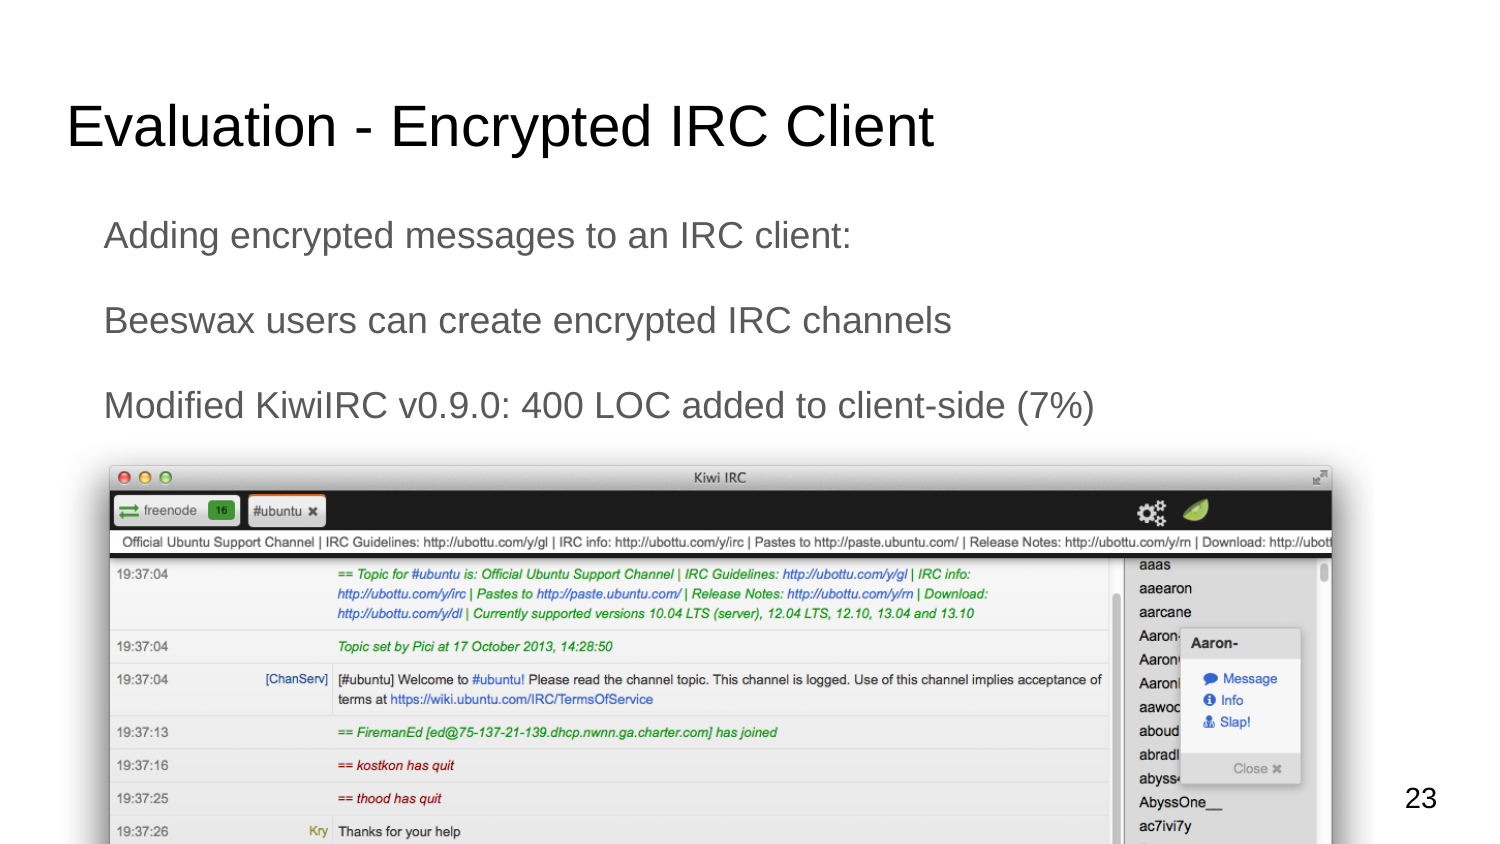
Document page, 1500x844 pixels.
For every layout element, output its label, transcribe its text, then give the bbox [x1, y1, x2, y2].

list Adding encrypted messages to an IRC client: Beeswax users can create encrypted IRC channels Modified KiwiIRC v0.9.0: 400 LOC added to client-side (7%) [ [51, 189, 1365, 428]
slide_number 23 [1389, 764, 1480, 830]
title Evaluation - Encrypted IRC Client [51, 72, 1449, 167]
picture [50, 430, 1375, 844]
